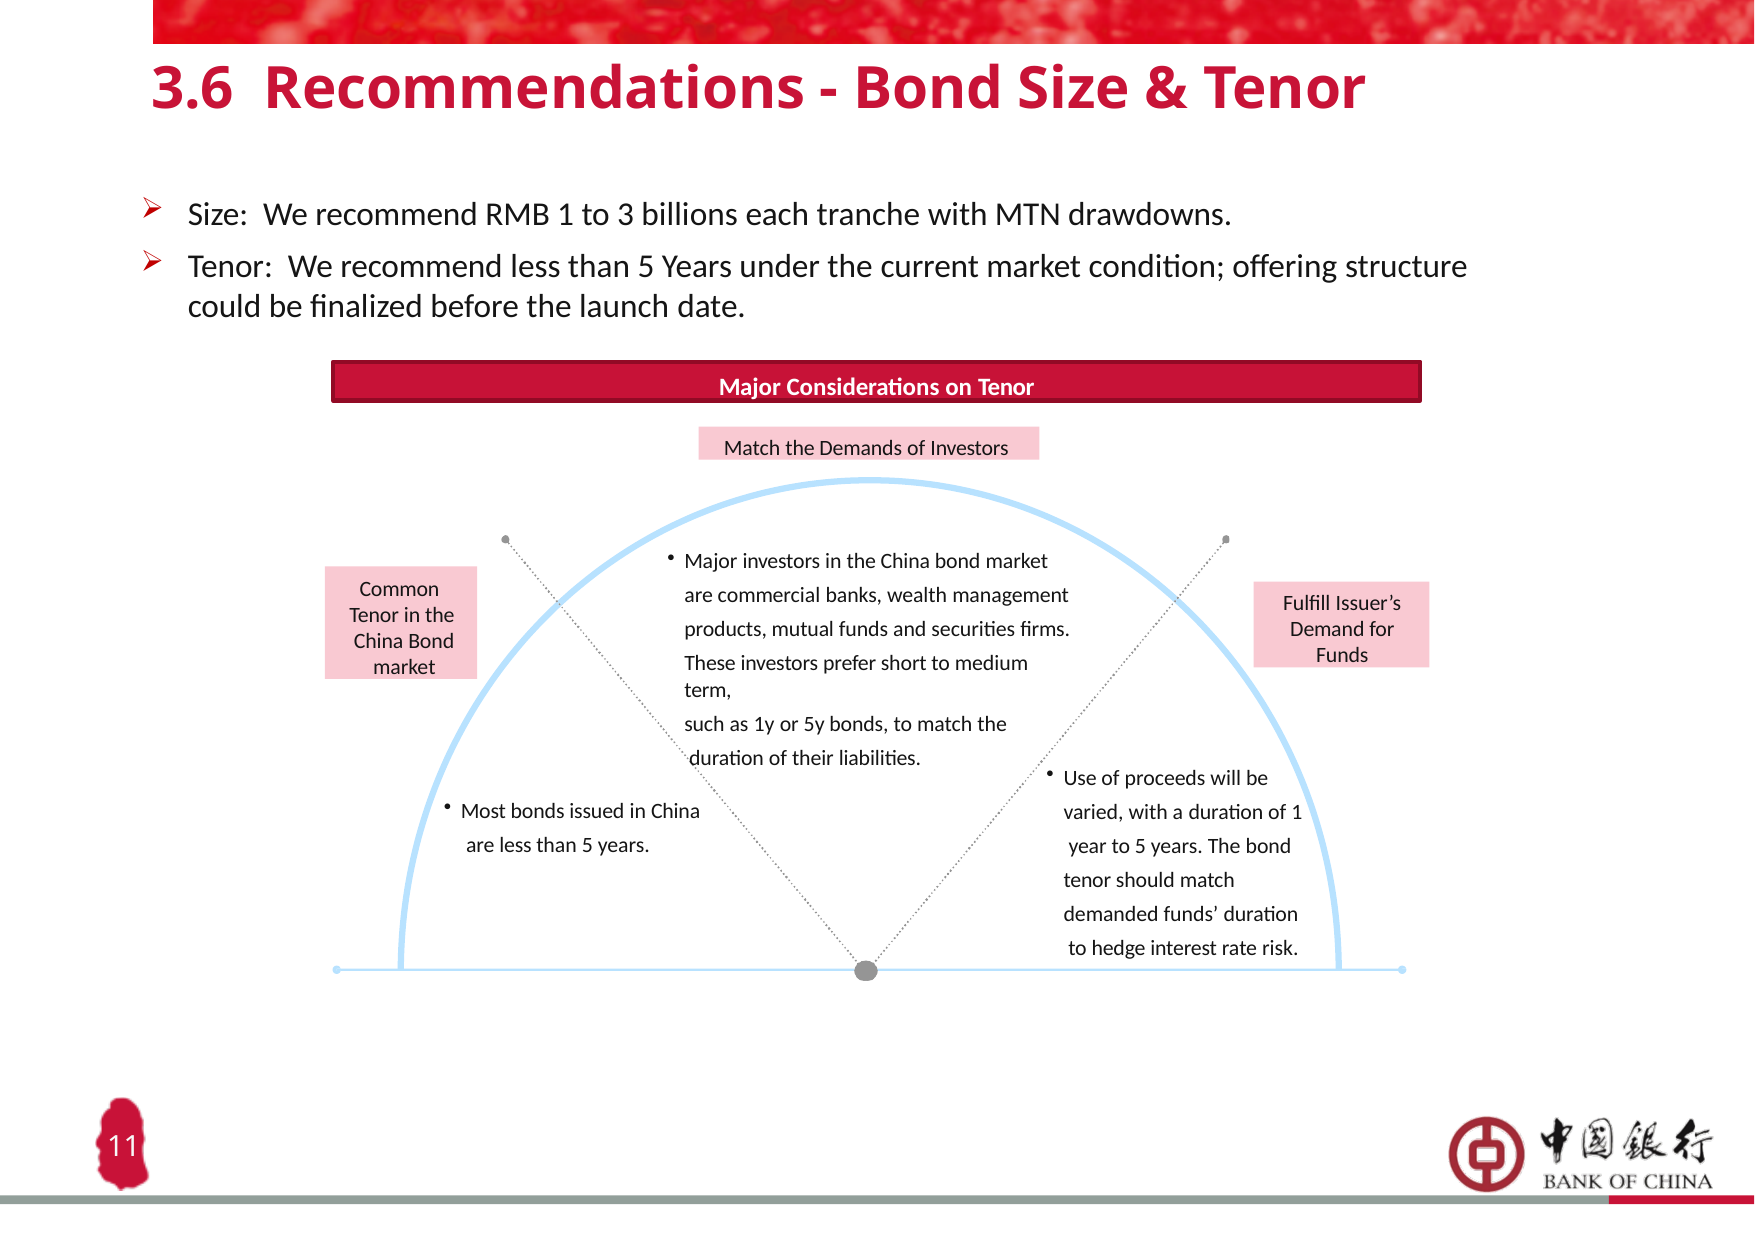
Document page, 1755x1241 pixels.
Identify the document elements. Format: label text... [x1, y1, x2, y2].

text_box Common Tenor in the China Bond market [324, 566, 478, 679]
text_box Most bonds issued in China are less than 5 years. [441, 788, 707, 857]
text_box Fulfill Issuer’s Demand for Funds [1253, 581, 1430, 668]
picture [153, 0, 1755, 44]
text_box Major Considerations on Tenor [333, 361, 1421, 401]
text_box [1230, 657, 1291, 755]
title 3.6 Recommendations - Bond Size & Tenor [149, 57, 1615, 266]
text_box Size: We recommend RMB 1 to 3 billions each tranche with MTN drawdowns. Tenor: We recommend less than 5 Years under the current market condition; offering structure could be finalized before the launch date. [138, 191, 1543, 325]
text_box [501, 535, 1230, 981]
picture [1439, 1107, 1723, 1202]
text_box Use of proceeds will be varied, with a duration of 1 year to 5 years. The bond tenor should match demanded funds’ duration to hedge interest rate risk. [1044, 755, 1307, 961]
text_box [332, 965, 501, 974]
text_box [1230, 793, 1339, 968]
text_box Match the Demands of Investors [698, 426, 1040, 460]
text_box Major investors in the China bond market are commercial banks, wealth management products, mutual funds and securities firms. These investors prefer short to medium term, such as 1y or 5y bonds, to match the duration of their liabilities. [665, 539, 1093, 770]
text_box [1230, 965, 1407, 974]
slide_number 11 [93, 787, 155, 1241]
text_box [654, 480, 1086, 535]
text_box [400, 668, 501, 968]
